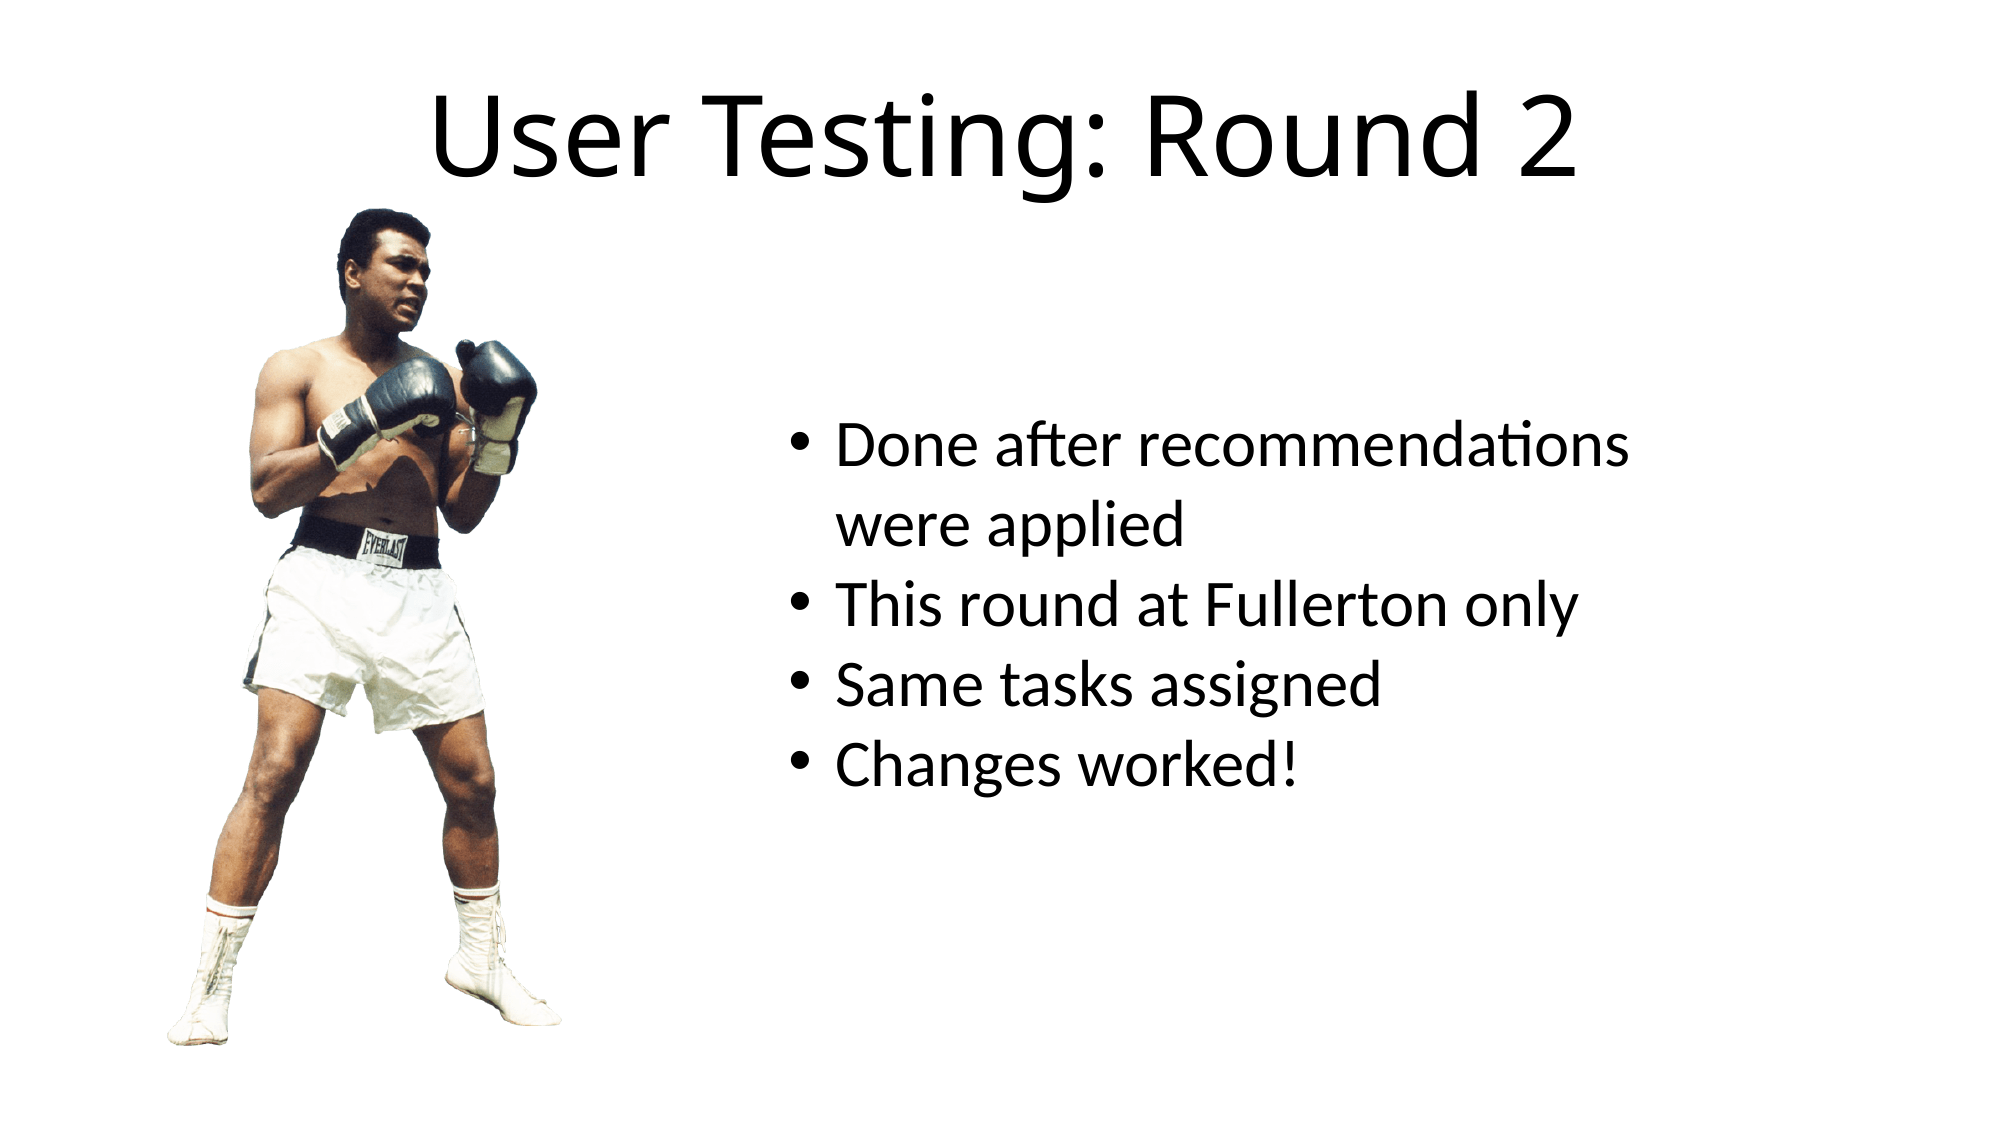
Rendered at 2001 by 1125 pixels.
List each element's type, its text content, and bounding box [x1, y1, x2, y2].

picture [104, 207, 603, 1046]
text_box Done after recommendations were applied This round at Fullerton only Same tasks assigned Changes worked! [773, 392, 1701, 853]
text_box User Testing: Round 2 [43, 56, 1964, 206]
